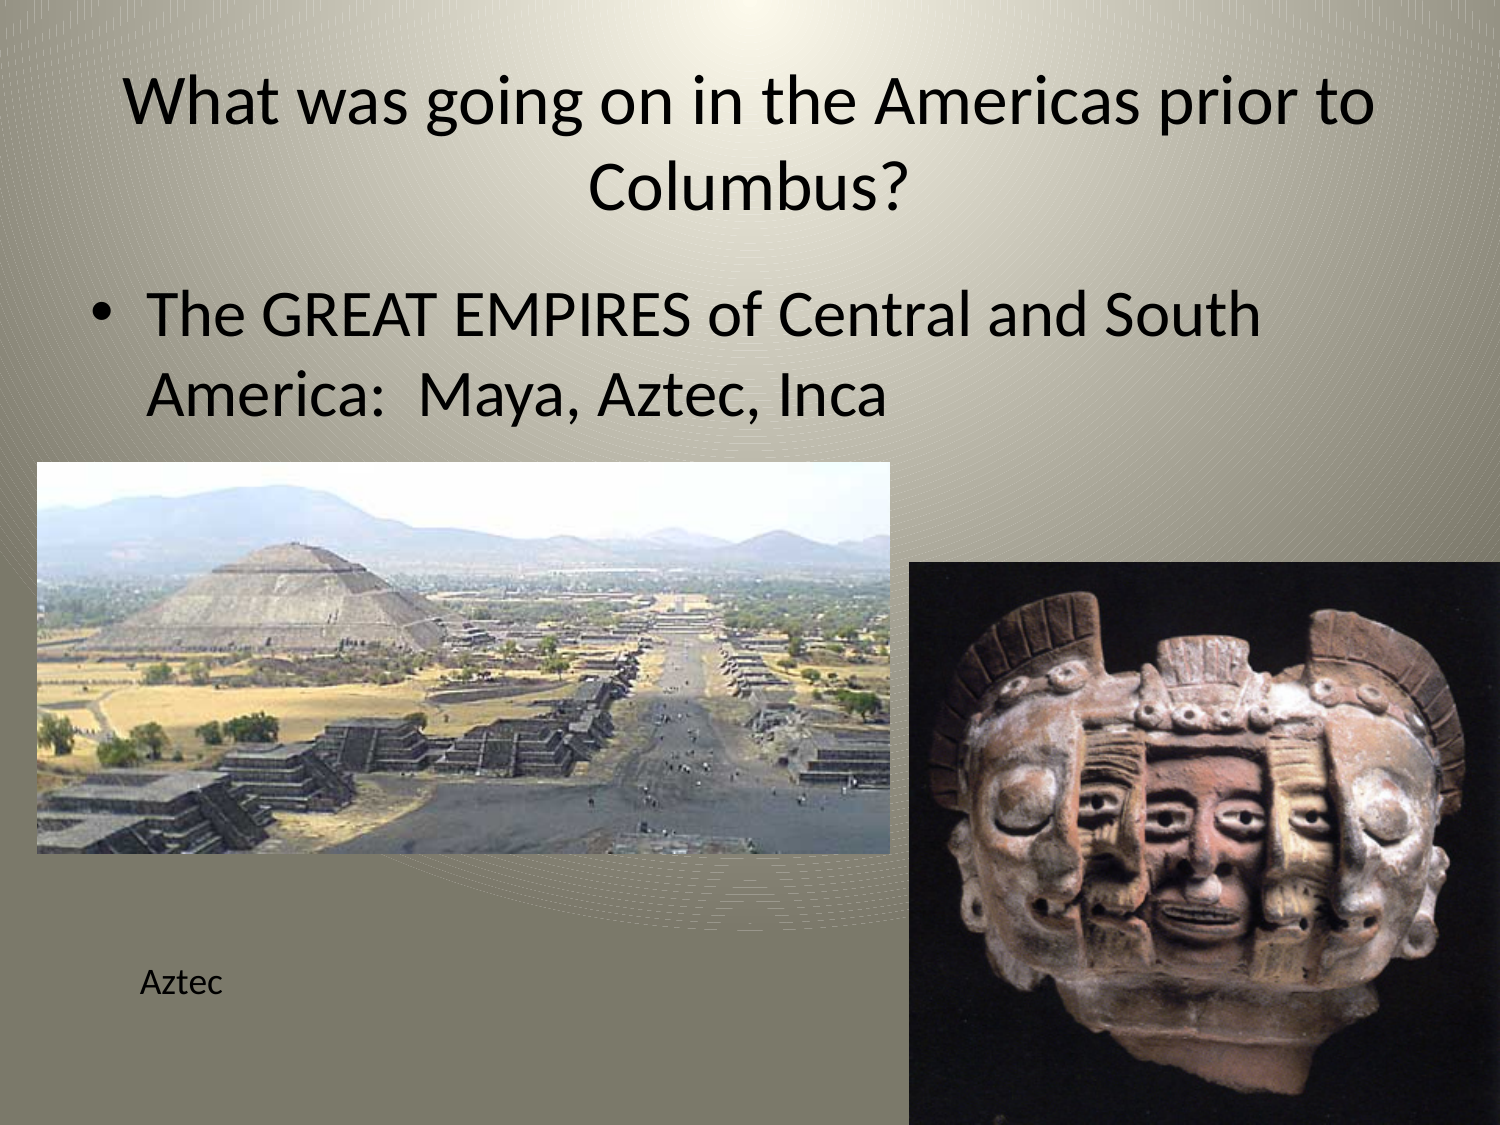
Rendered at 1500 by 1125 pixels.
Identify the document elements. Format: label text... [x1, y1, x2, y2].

picture [909, 562, 1500, 1125]
title What was going on in the Americas prior to Columbus? [75, 45, 1425, 233]
text_box Aztec [125, 949, 763, 1010]
picture [37, 462, 890, 854]
list The GREAT EMPIRES of Central and South America: Maya, Aztec, Inca [75, 262, 1425, 1005]
